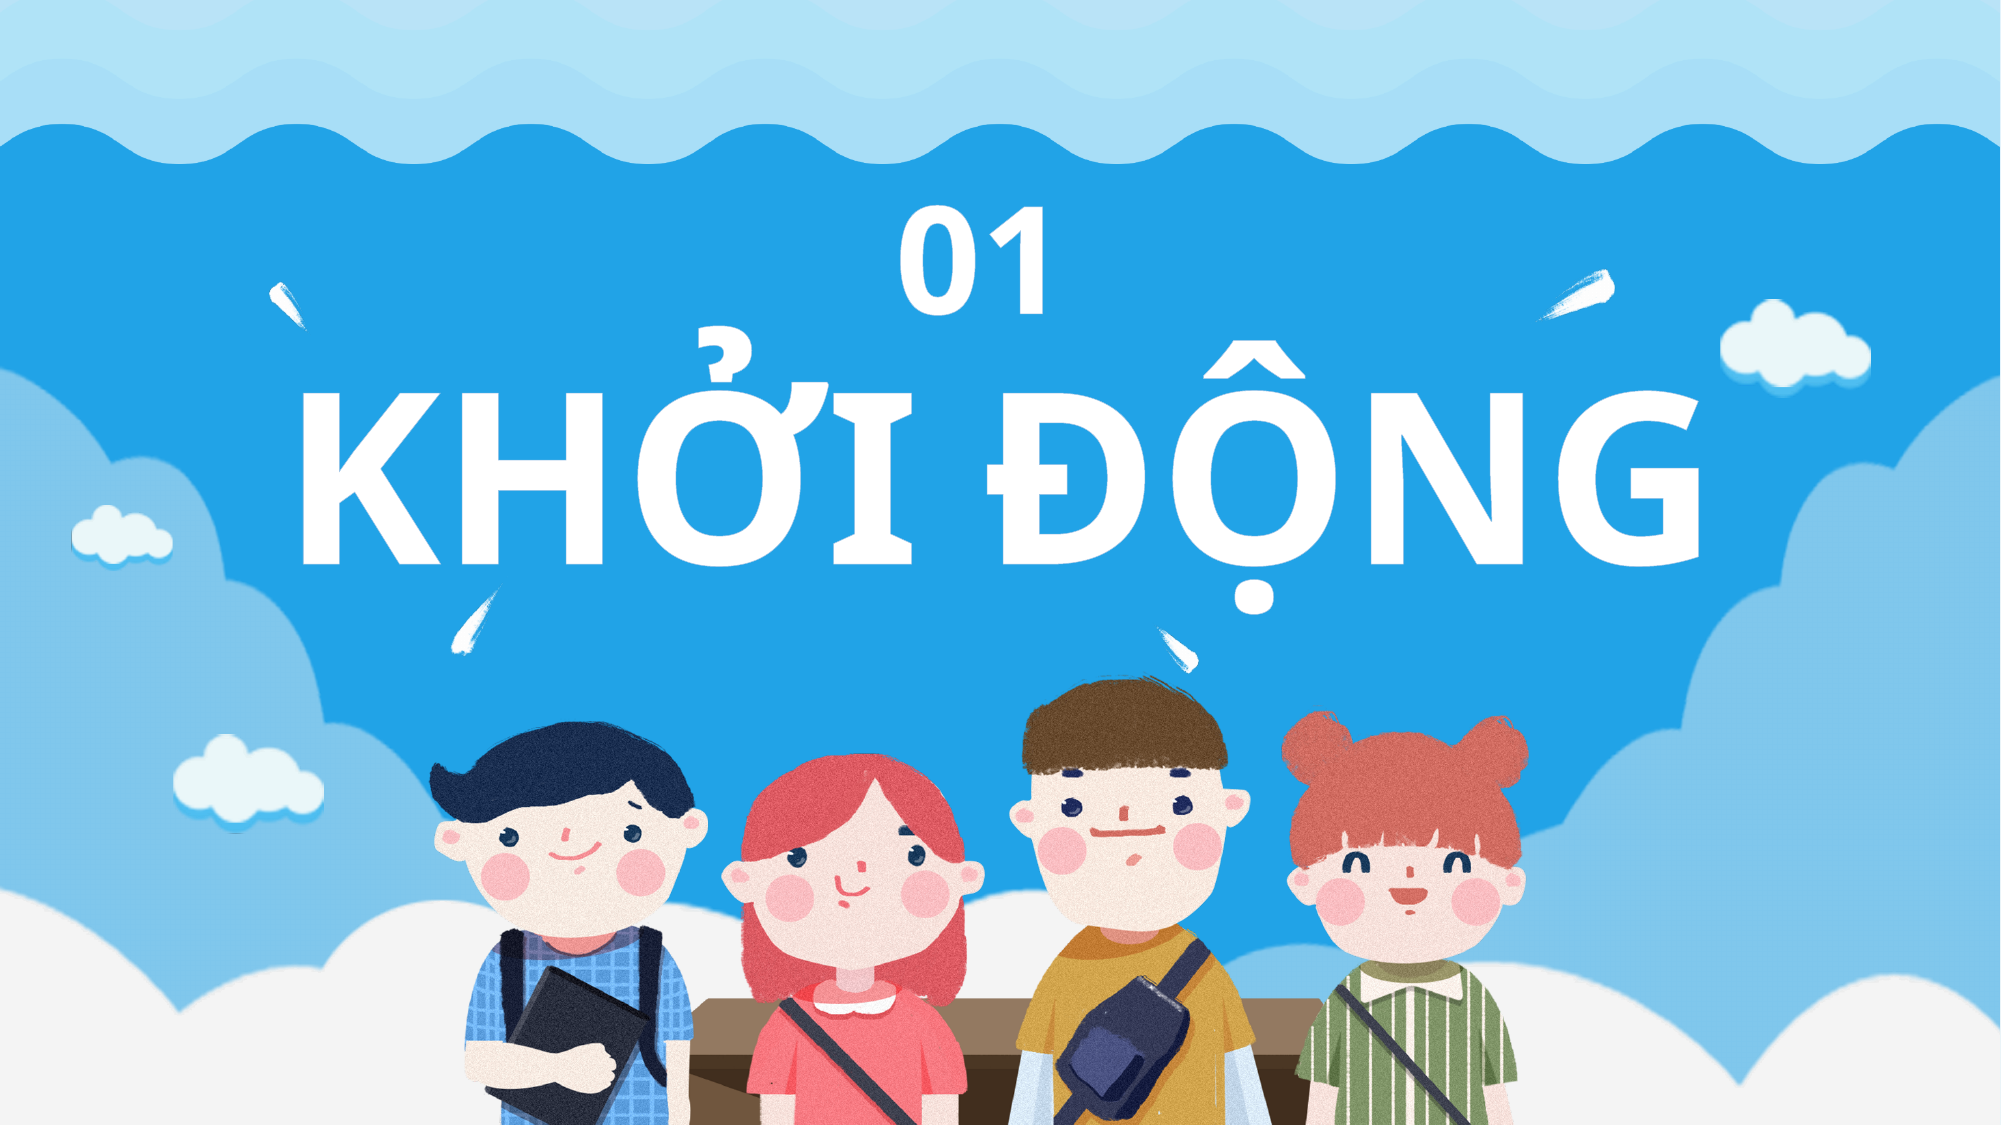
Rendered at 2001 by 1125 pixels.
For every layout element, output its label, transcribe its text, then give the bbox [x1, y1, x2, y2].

picture [0, 0, 2001, 1125]
text_box 01 [880, 164, 1082, 229]
